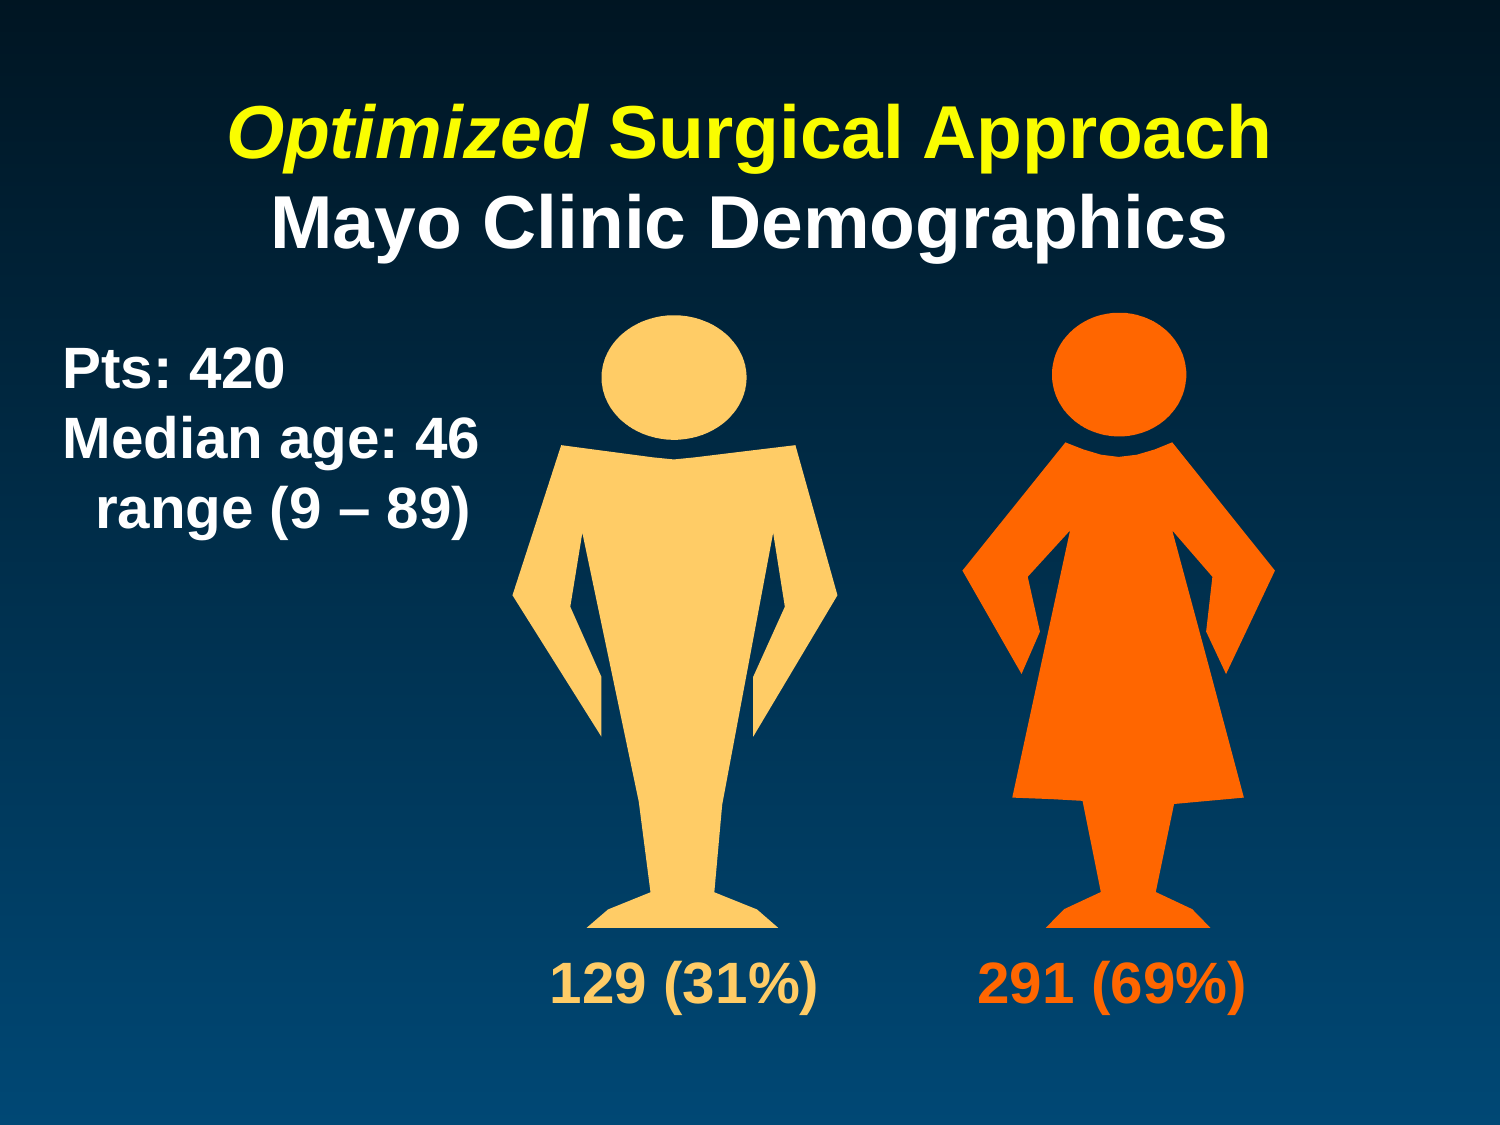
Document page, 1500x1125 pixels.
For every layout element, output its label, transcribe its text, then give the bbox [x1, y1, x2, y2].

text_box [512, 315, 838, 929]
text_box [962, 312, 1276, 929]
text_box 291 (69%) [962, 937, 1263, 1023]
text_box 129 (31%) [535, 937, 835, 1023]
title Optimized Surgical Approach Mayo Clinic Demographics [111, 82, 1387, 265]
text_box Pts: 420 Median age: 46 range (9 – 89) [47, 323, 496, 548]
